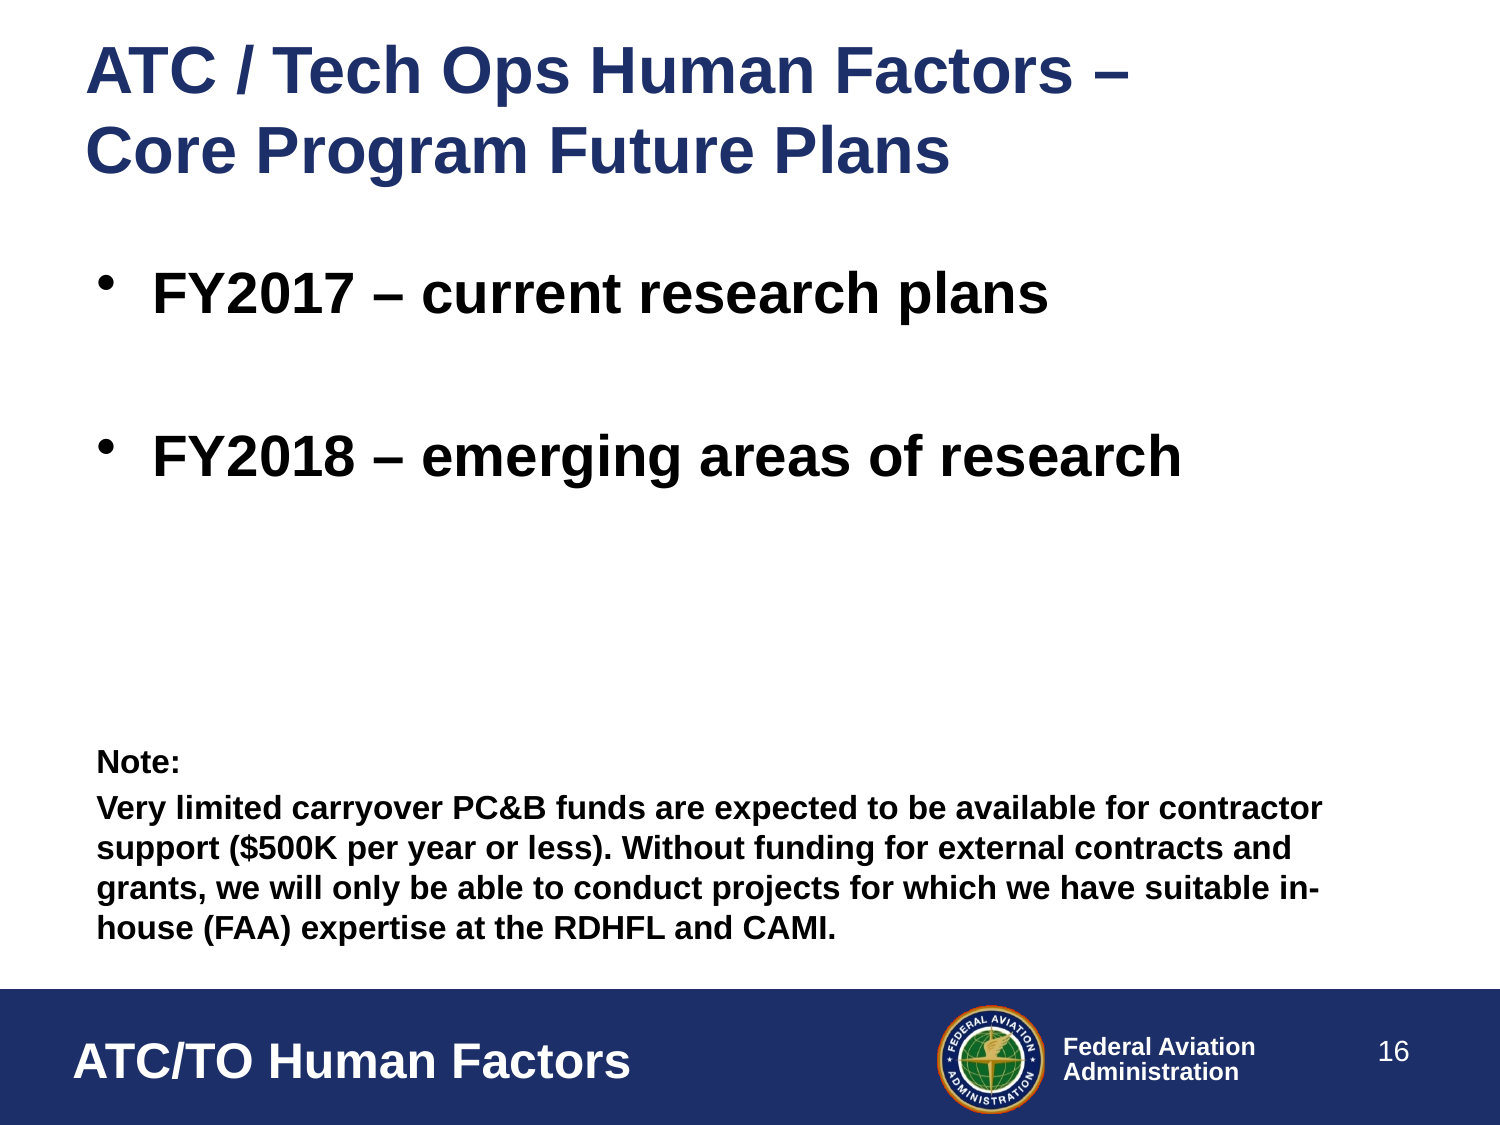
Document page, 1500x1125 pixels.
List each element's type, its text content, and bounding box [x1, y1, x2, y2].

list FY2017 – current research plans FY2018 – emerging areas of research Note: Very limited carryover PC&B funds are expected to be available for contractor support ($500K per year or less). Without funding for external contracts and grants, we will only be able to conduct projects for which we have suitable in-house (FAA) expertise at the RDHFL and CAMI. [81, 247, 1402, 968]
title ATC / Tech Ops Human Factors – Core Program Future Plans [70, 56, 1461, 157]
slide_number 16 [1074, 1024, 1425, 1103]
picture [936, 1004, 1045, 1114]
